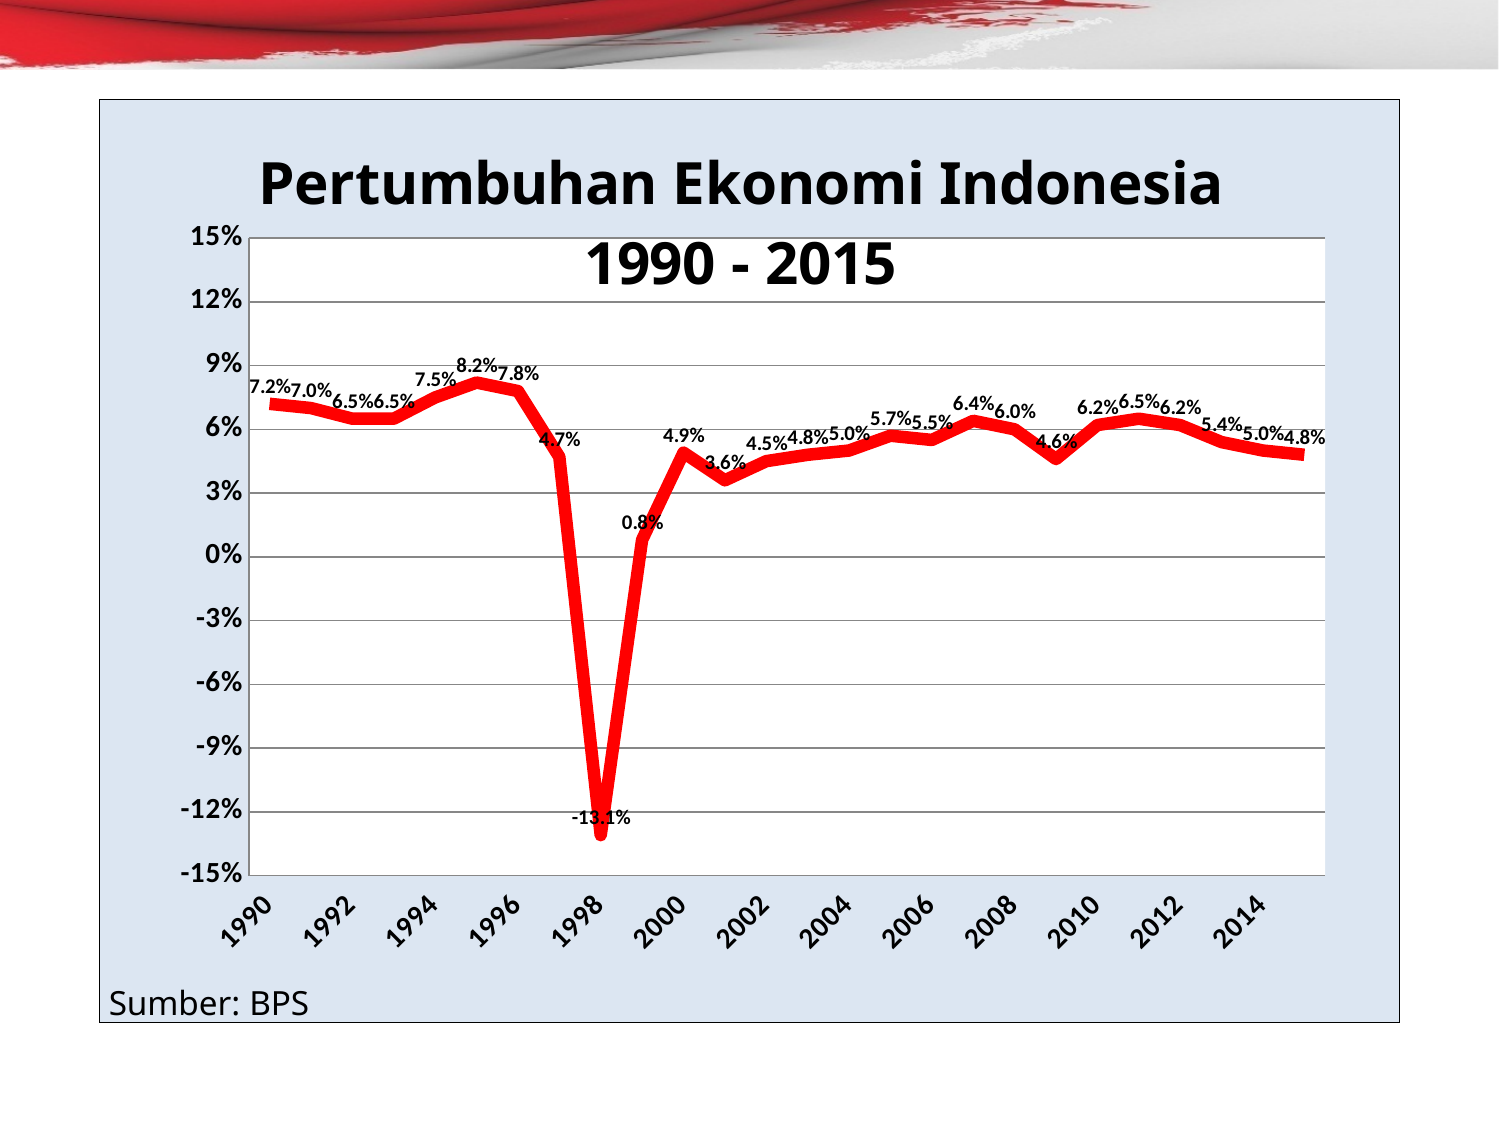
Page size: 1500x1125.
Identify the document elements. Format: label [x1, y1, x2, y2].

picture [0, 0, 1500, 70]
chart [99, 99, 1401, 1023]
